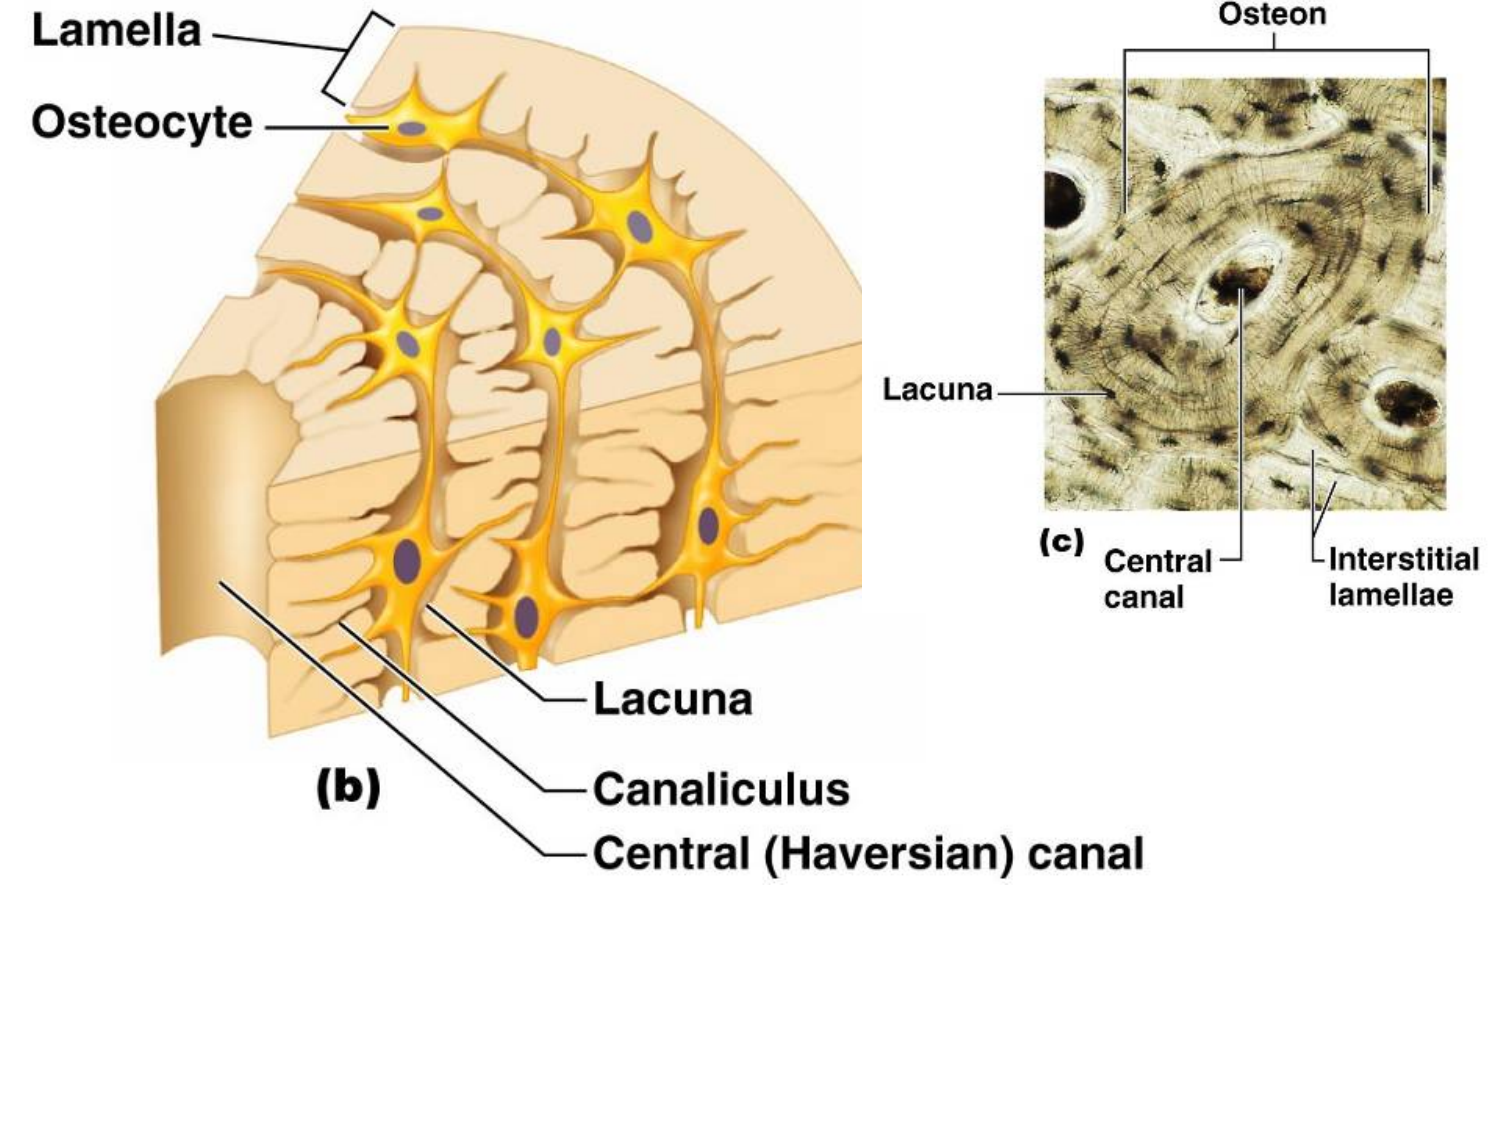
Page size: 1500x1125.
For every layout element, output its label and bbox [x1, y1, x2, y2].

picture [0, 0, 1500, 885]
